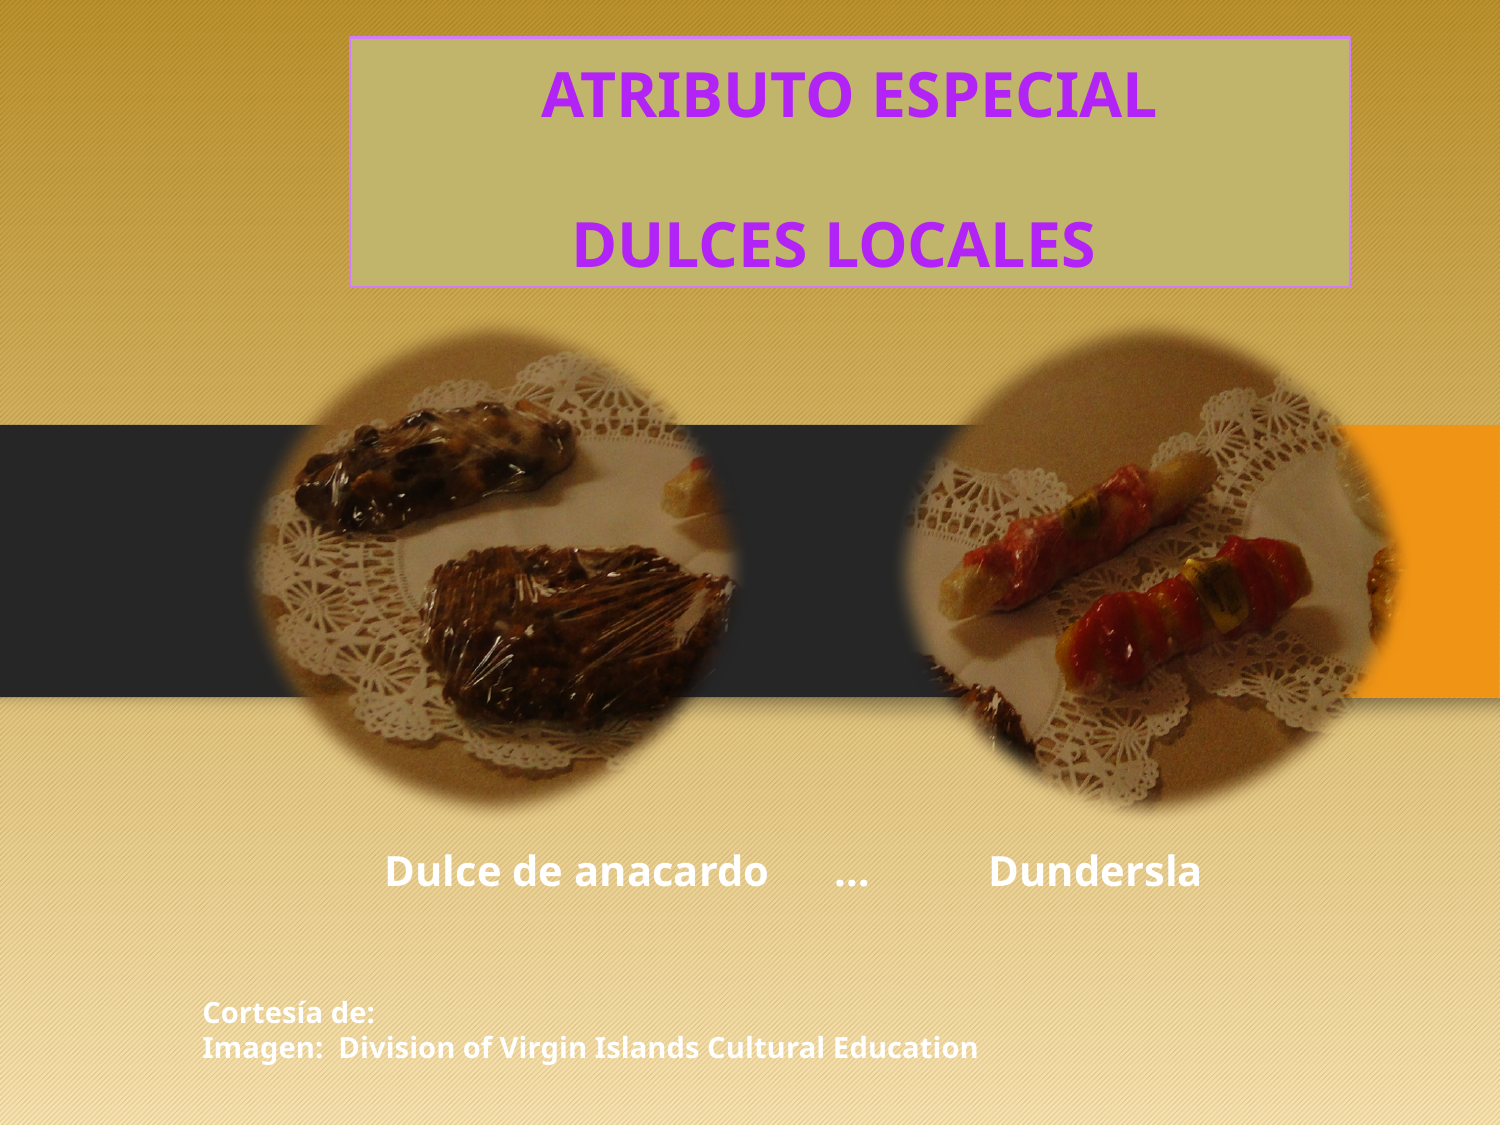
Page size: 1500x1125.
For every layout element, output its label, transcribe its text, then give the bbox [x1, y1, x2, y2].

text_box ATRIBUTO ESPECIAL DULCES LOCALES [349, 36, 1351, 288]
text_box Dulce de anacardo … Dundersla [237, 837, 1350, 903]
picture [0, 312, 1500, 826]
text_box Cortesía de: Imagen: Division of Virgin Islands Cultural Education [187, 987, 1250, 1073]
